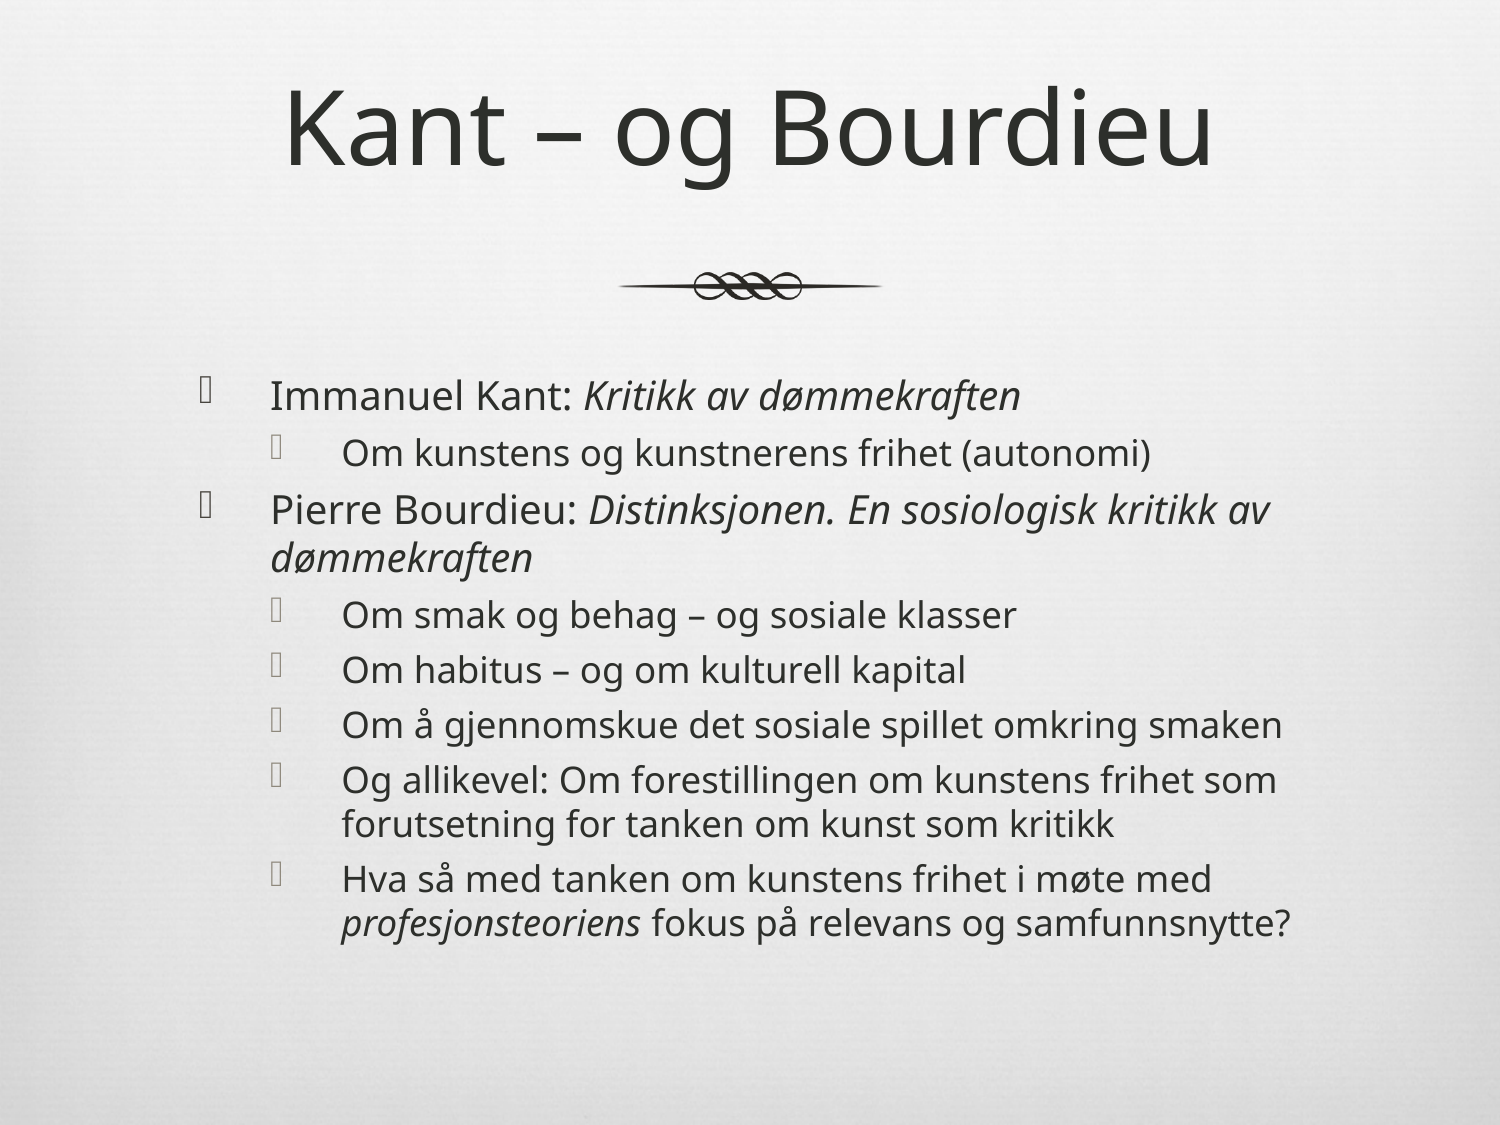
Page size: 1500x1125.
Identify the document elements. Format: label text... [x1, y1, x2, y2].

picture [615, 272, 885, 300]
title Kant – og Bourdieu [112, 11, 1388, 236]
list Immanuel Kant: Kritikk av dømmekraften Om kunstens og kunstnerens frihet (autonomi) Pierre Bourdieu: Distinksjonen. En sosiologisk kritikk av dømmekraften Om smak og behag – og sosiale klasser Om habitus – og om kulturell kapital Om å gjennomskue det sosiale spillet omkring smaken Og allikevel: Om forestillingen om kunstens frihet som forutsetning for tanken om kunst som kritikk Hva så med tanken om kunstens frihet i møte med profesjonsteoriens fokus på relevans og samfunnsnytte? [112, 362, 1388, 963]
